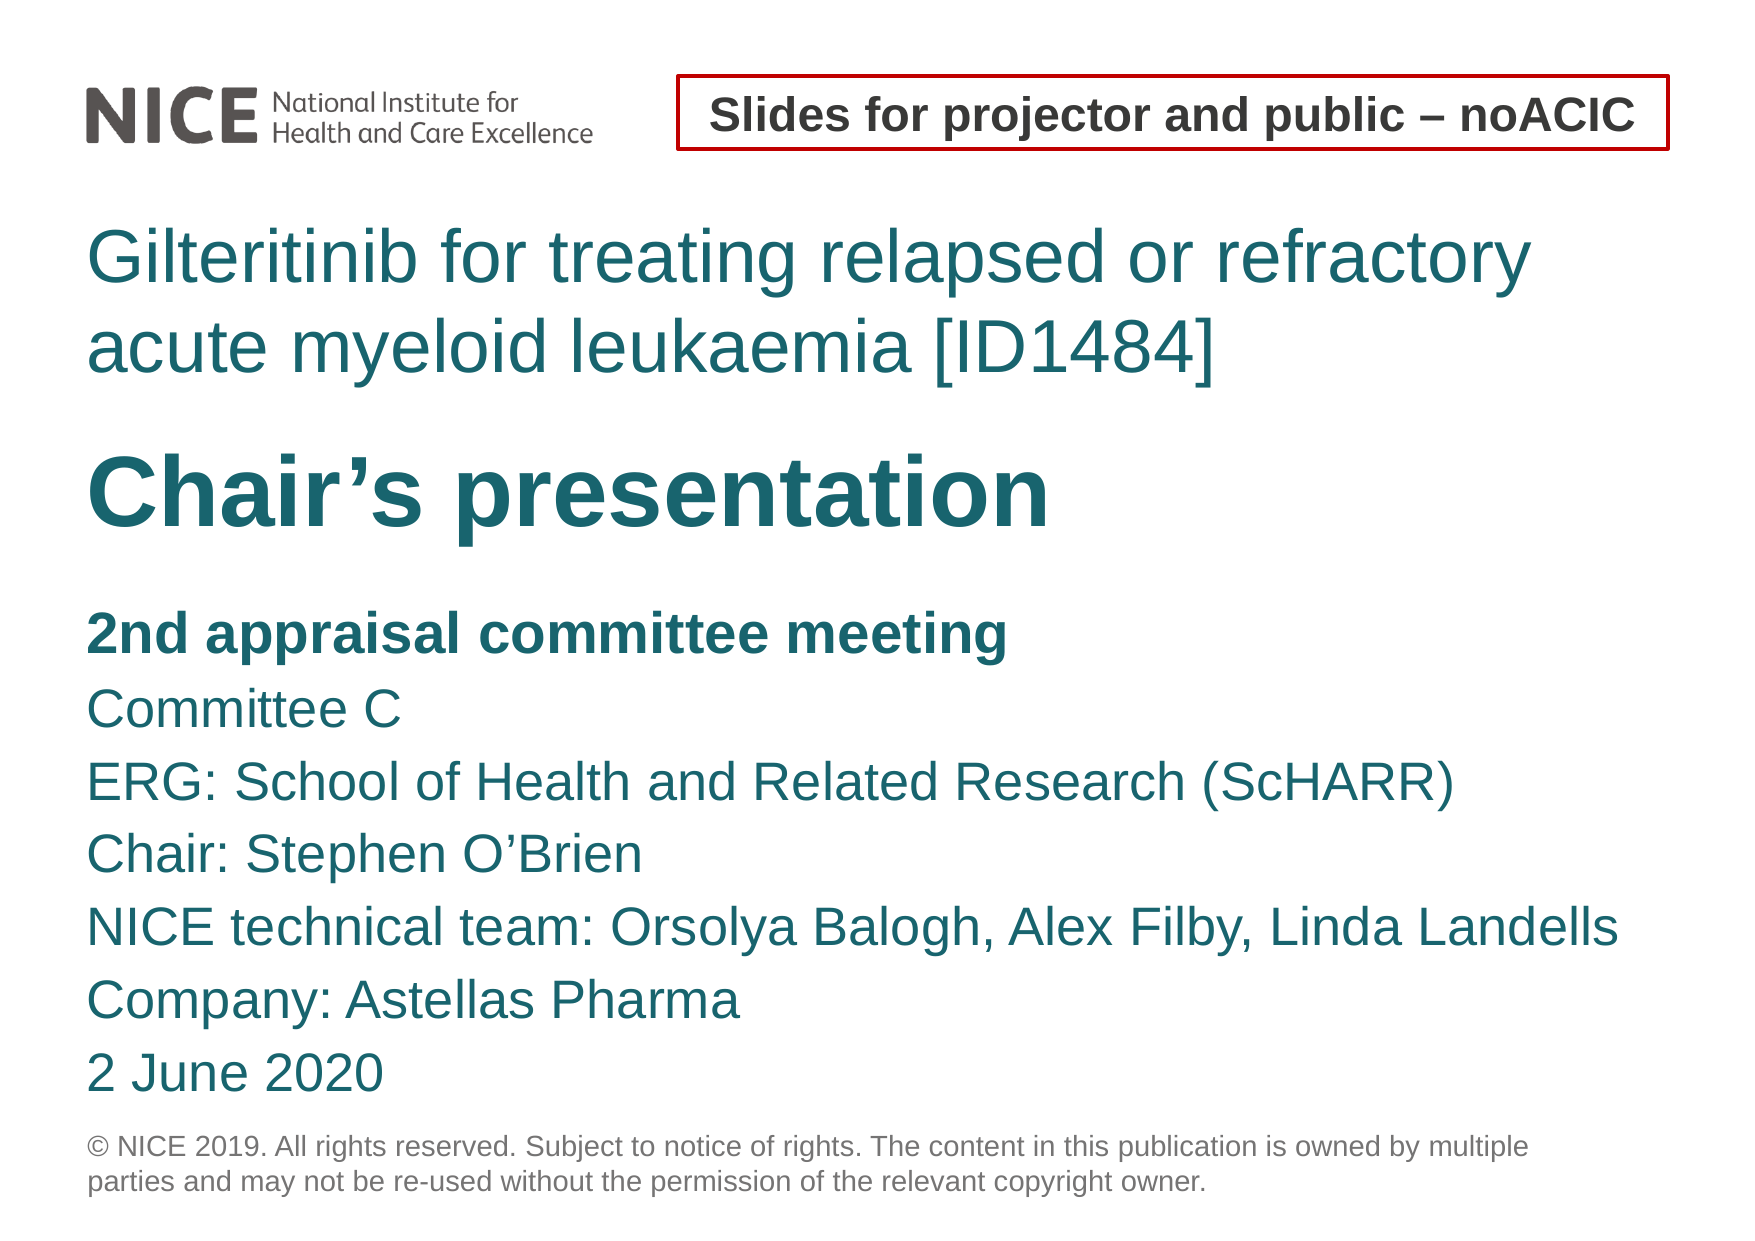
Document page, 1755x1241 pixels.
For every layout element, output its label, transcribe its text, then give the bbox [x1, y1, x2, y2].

subtitle 2nd appraisal committee meeting Committee C ERG: School of Health and Related Research (ScHARR) Chair: Stephen O’Brien NICE technical team: Orsolya Balogh, Alex Filby, Linda Landells Company: Astellas Pharma 2 June 2020 [86, 592, 1693, 727]
text_box Slides for projector and public – noACIC [676, 74, 1670, 151]
list Gilteritinib for treating relapsed or refractory acute myeloid leukaemia [ID1484] [86, 207, 1626, 391]
picture [60, 60, 621, 170]
title Chair’s presentation [86, 429, 1626, 546]
